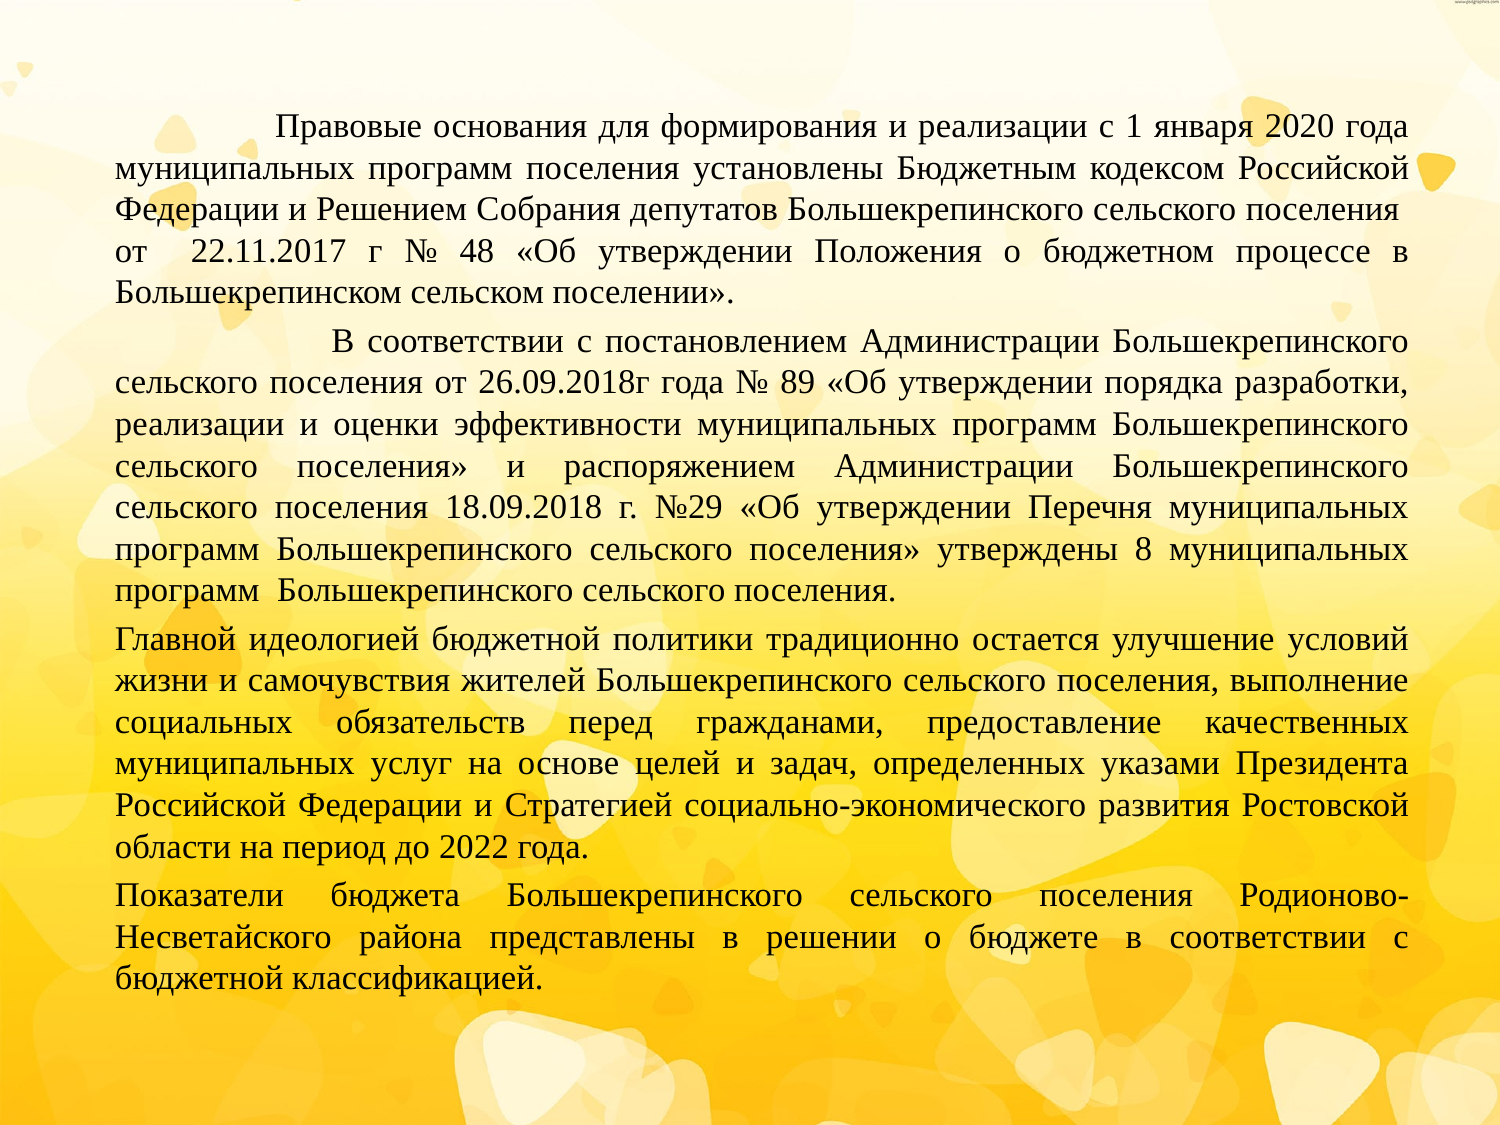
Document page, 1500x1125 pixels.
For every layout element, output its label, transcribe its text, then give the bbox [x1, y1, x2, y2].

list Правовые основания для формирования и реализации с 1 января 2020 года муниципальных программ поселения установлены Бюджетным кодексом Российской Федерации и Решением Собрания депутатов Большекрепинского сельского поселения от 22.11.2017 г № 48 «Об утверждении Положения о бюджетном процессе в Большекрепинском сельском поселении». В соответствии с постановлением Администрации Большекрепинского сельского поселения от 26.09.2018г года № 89 «Об утверждении порядка разработки, реализации и оценки эффективности муниципальных программ Большекрепинского сельского поселения» и распоряжением Администрации Большекрепинского сельского поселения 18.09.2018 г. №29 «Об утверждении Перечня муниципальных программ Большекрепинского сельского поселения» утверждены 8 муниципальных программ Большекрепинского сельского поселения. Главной идеологией бюджетной политики традиционно остается улучшение условий жизни и самочувствия жителей Большекрепинского сельского поселения, выполнение социальных обязательств перед гражданами, предоставление качественных муниципальных услуг на основе целей и задач, определенных указами Президента Российской Федерации и Стратегией социально-экономического развития Ростовской области на период до 2022 года. Показатели бюджета Большекрепинского сельского поселения Родионово-Несветайского района представлены в решении о бюджете в соответствии с бюджетной классификацией. [46, 46, 1425, 1005]
picture [0, 0, 1500, 1125]
